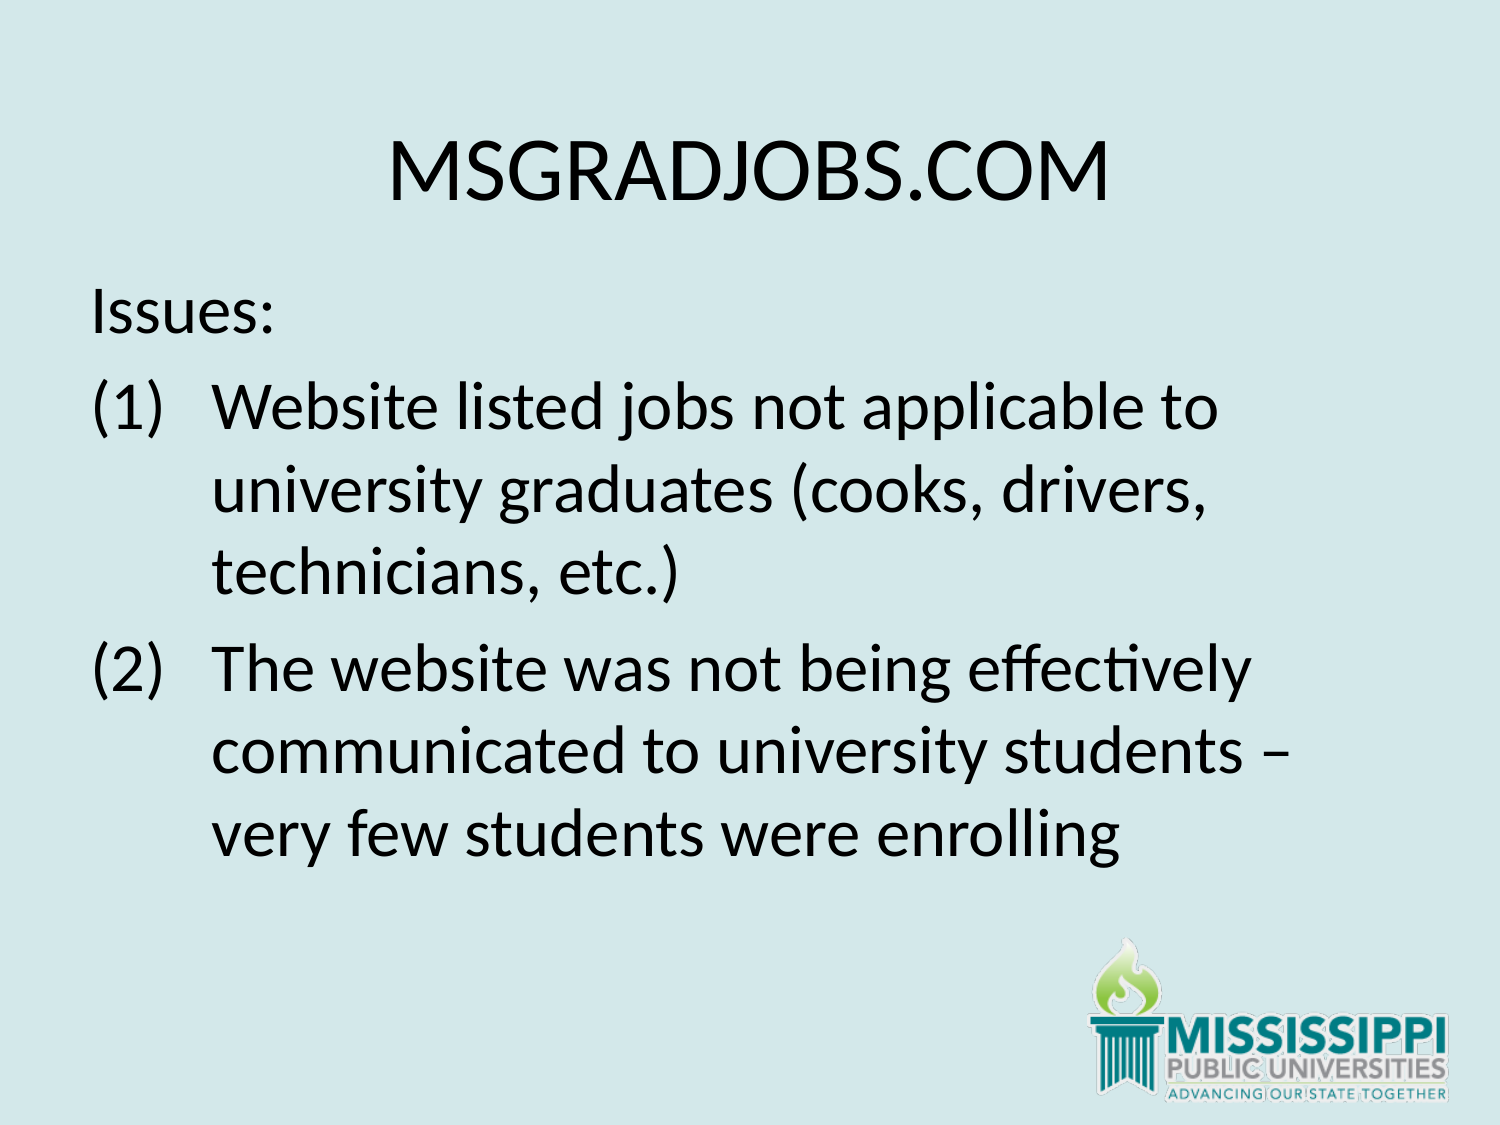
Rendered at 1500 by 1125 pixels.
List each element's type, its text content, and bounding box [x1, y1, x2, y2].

list Issues: Website listed jobs not applicable to university graduates (cooks, drivers, technicians, etc.) The website was not being effectively communicated to university students – very few students were enrolling [75, 258, 1413, 1103]
text_box MSGRADJOBS.COM [50, 70, 1450, 258]
picture [1087, 937, 1451, 1103]
